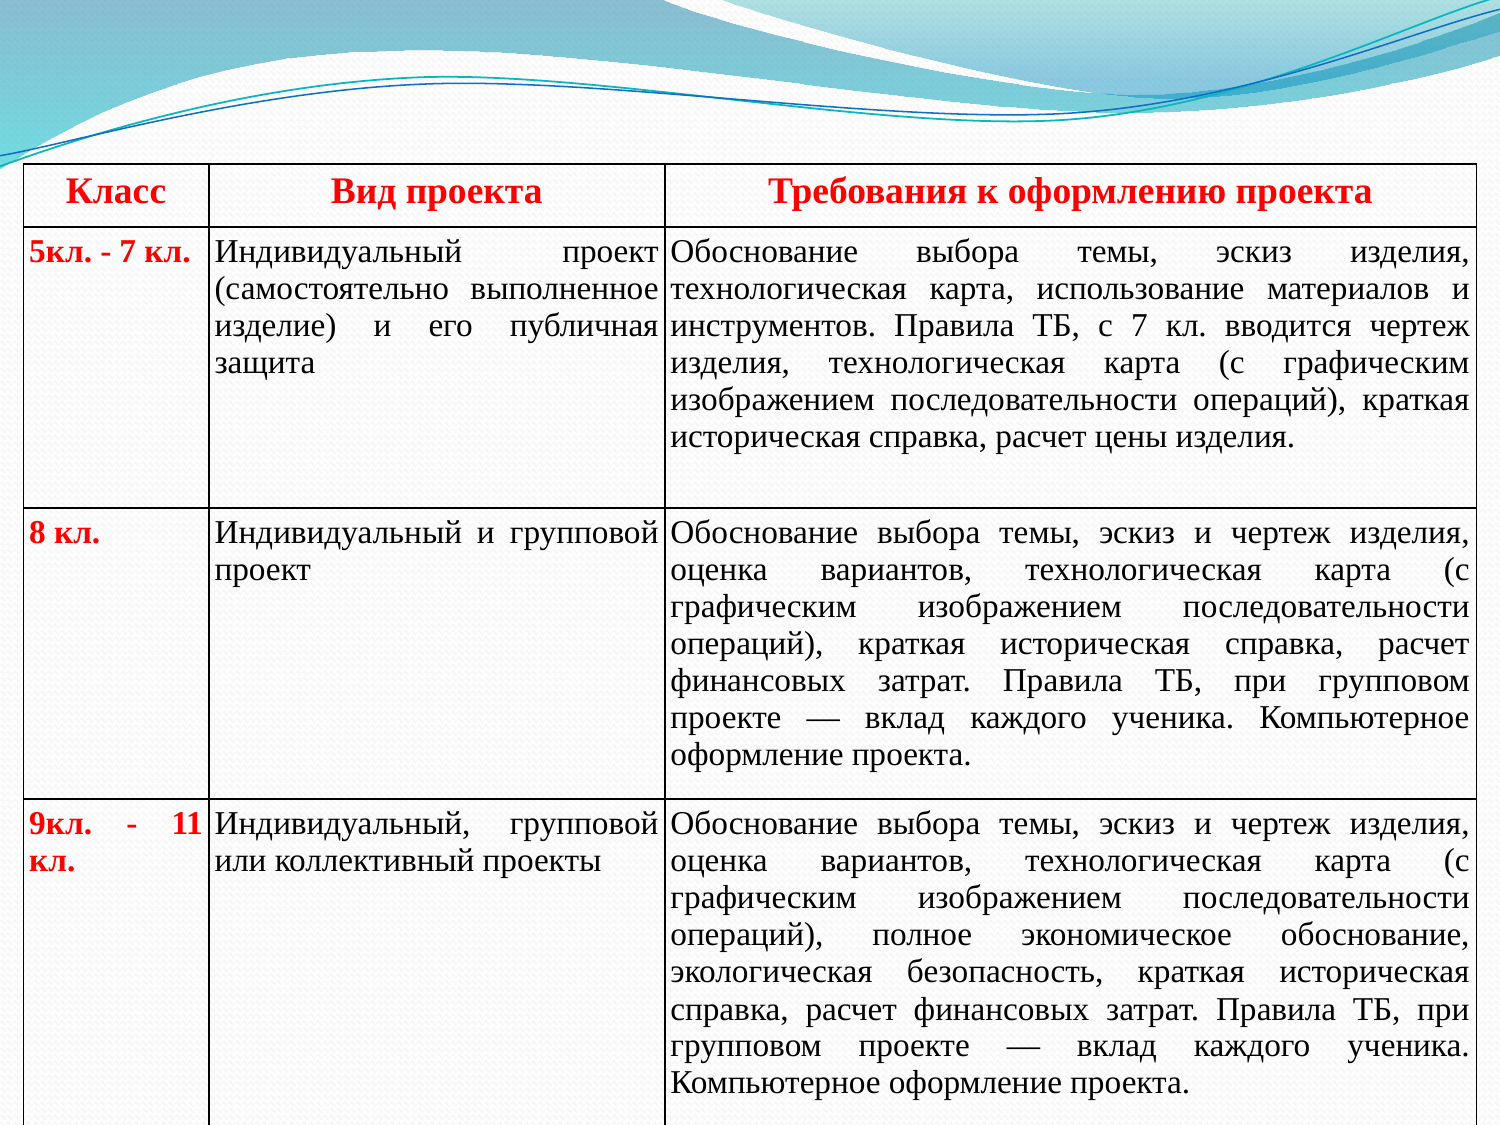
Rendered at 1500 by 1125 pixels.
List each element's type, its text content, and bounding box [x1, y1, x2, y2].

table_cell Индивидуальный проект (самостоятельно выполненное изделие) и его публичная защита [210, 228, 664, 507]
table_cell 8 кл. [24, 509, 208, 798]
table_header Требования к оформлению проекта [666, 165, 1476, 226]
table_header Вид проекта [210, 165, 664, 226]
table_cell Обоснование выбора темы, эскиз и чертеж изделия, оценка вариантов, технологическая карта (с графическим изображением последовательности операций), полное экономическое обоснование, экологическая безопасность, краткая историческая справка, расчет финансовых затрат. Правила ТБ, при групповом проекте — вклад каждого ученика. Компьютерное оформление проекта. [666, 800, 1476, 1125]
table_cell 5кл. - 7 кл. [24, 228, 208, 507]
table_cell Обоснование выбора темы, эскиз изделия, технологическая карта, использование материалов и инструментов. Правила ТБ, с 7 кл. вводится чертеж изделия, технологическая карта (с графическим изображением последовательности операций), краткая историческая справка, расчет цены изделия. [666, 228, 1476, 507]
table_cell Индивидуальный, групповой или коллективный проекты [210, 800, 664, 1125]
table_cell Индивидуальный и групповой проект [210, 509, 664, 798]
table_cell 9кл. - 11 кл. [24, 800, 208, 1125]
table_header Класс [24, 165, 208, 226]
table_cell Обоснование выбора темы, эскиз и чертеж изделия, оценка вариантов, технологическая карта (с графическим изображением последовательности операций), краткая историческая справка, расчет финансовых затрат. Правила ТБ, при групповом проекте — вклад каждого ученика. Компьютерное оформление проекта. [666, 509, 1476, 798]
